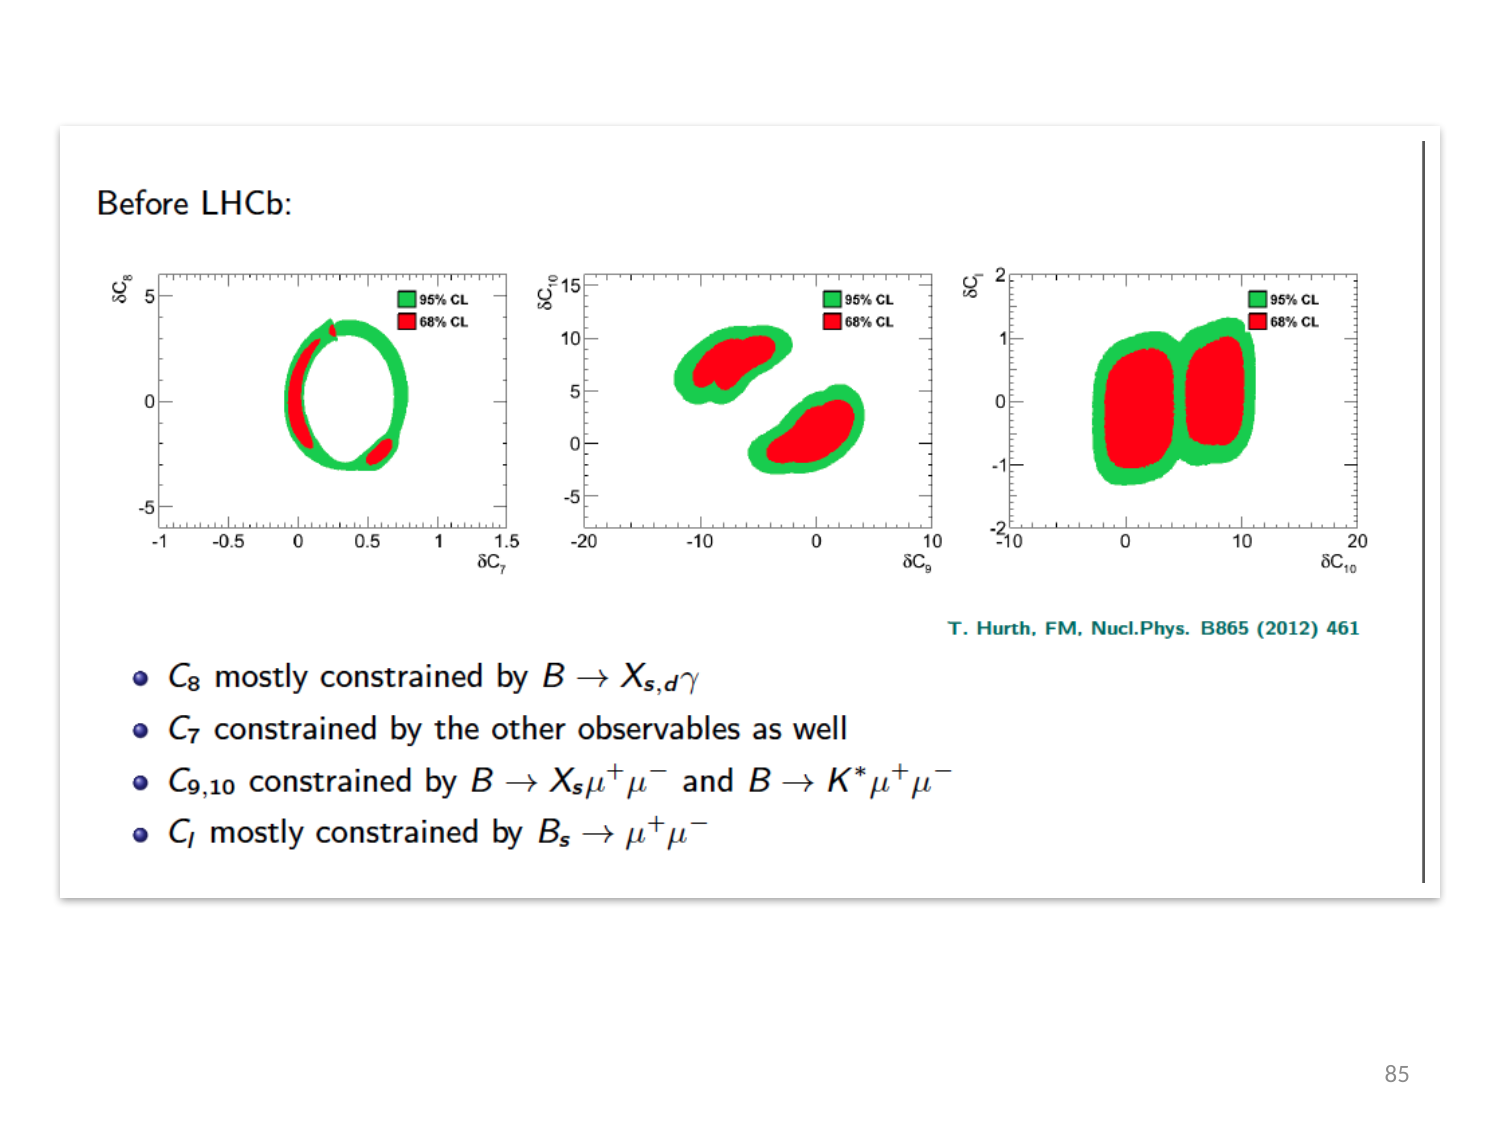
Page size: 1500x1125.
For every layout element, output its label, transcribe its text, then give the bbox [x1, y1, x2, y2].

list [74, 140, 1426, 884]
slide_number 85 [1074, 1042, 1425, 1103]
